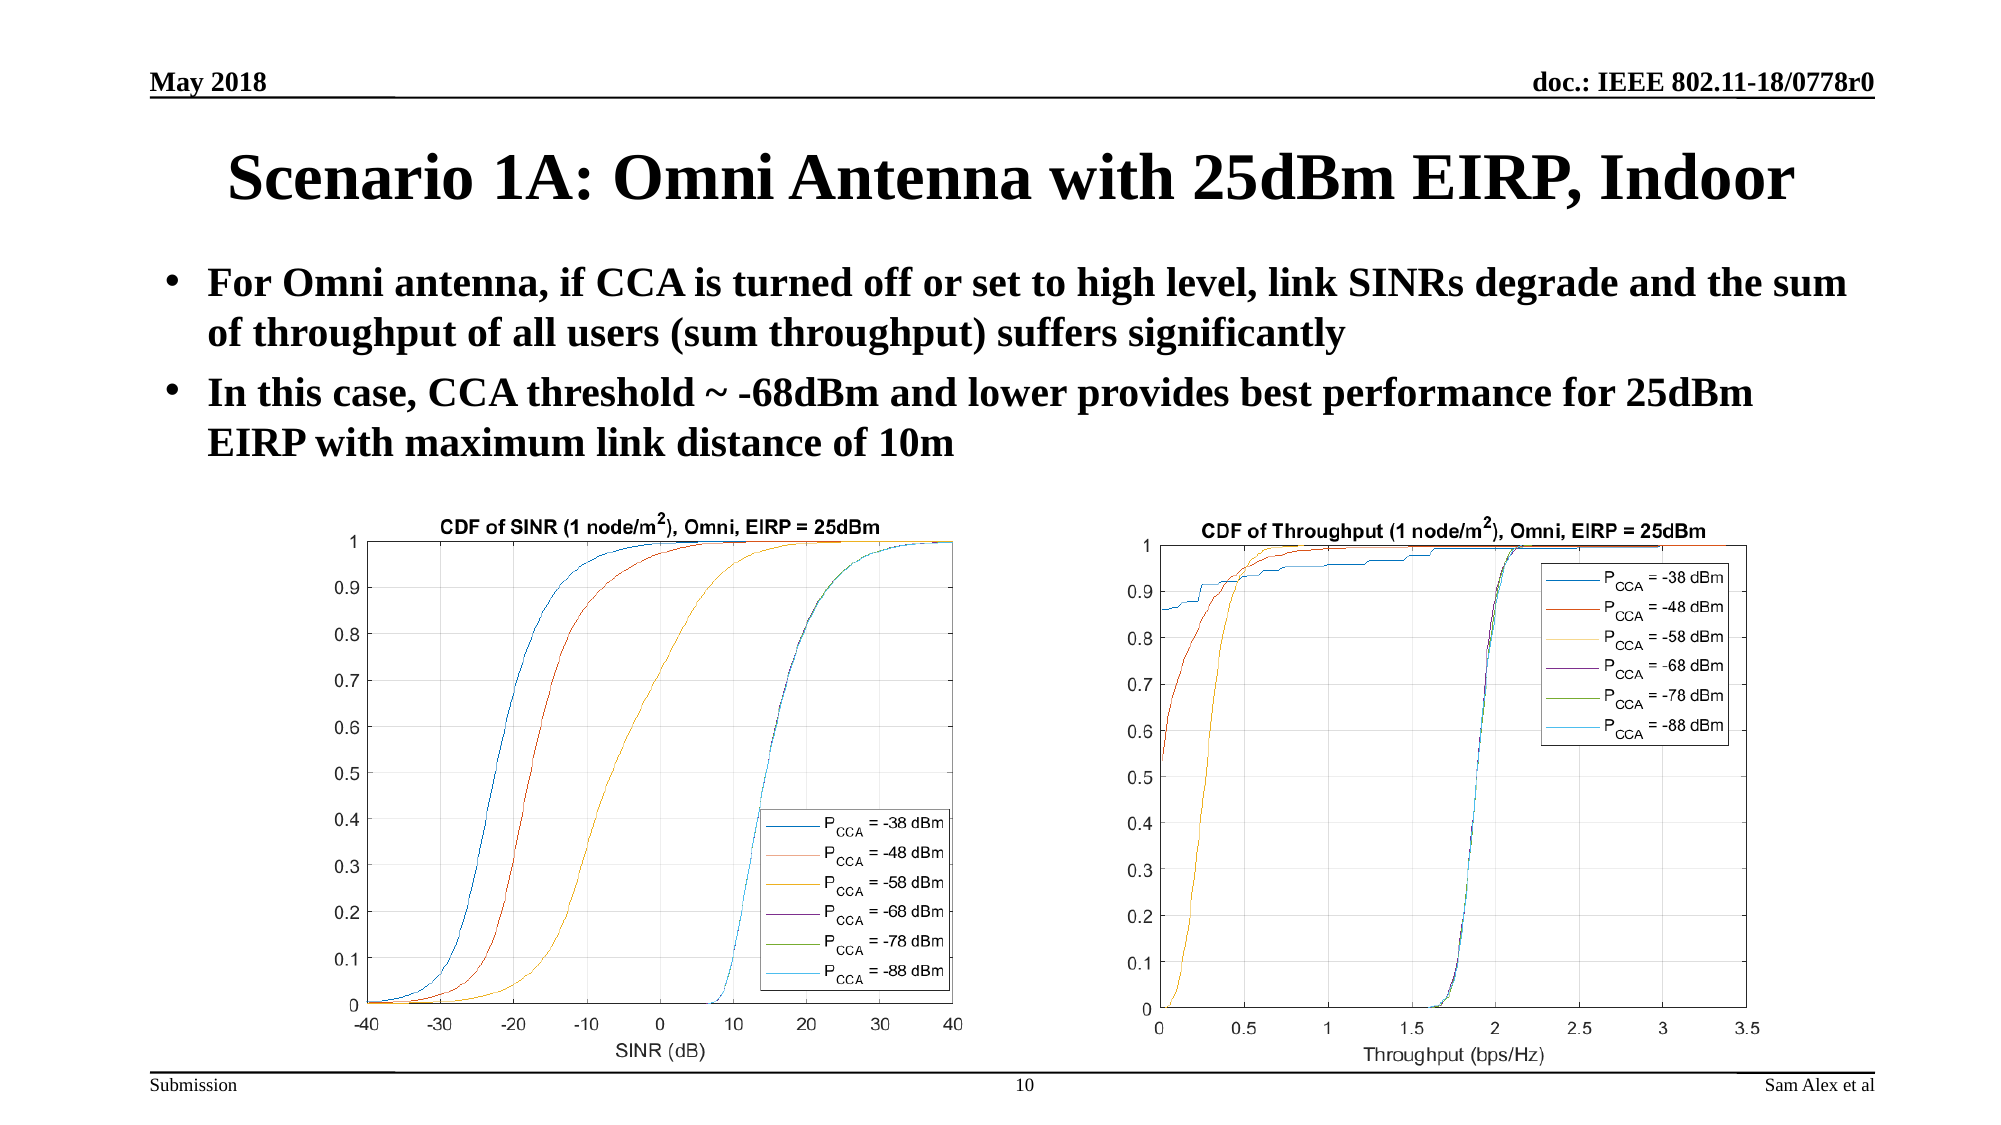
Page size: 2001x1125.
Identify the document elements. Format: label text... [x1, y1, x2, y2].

slide_number 10 [936, 1072, 1113, 1111]
picture [1061, 502, 1820, 1071]
picture [268, 498, 1026, 1066]
footer Sam Alex et al [1169, 1072, 1876, 1111]
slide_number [149, 59, 750, 98]
list For Omni antenna, if CCA is turned off or set to high level, link SINRs degrade and the sum of throughput of all users (sum throughput) suffers significantly In this case, CCA threshold ~ -68dBm and lower provides best performance for 25dBm EIRP with maximum link distance of 10m [149, 248, 1876, 1073]
title Scenario 1A: Omni Antenna with 25dBm EIRP, Indoor [149, 97, 1876, 248]
